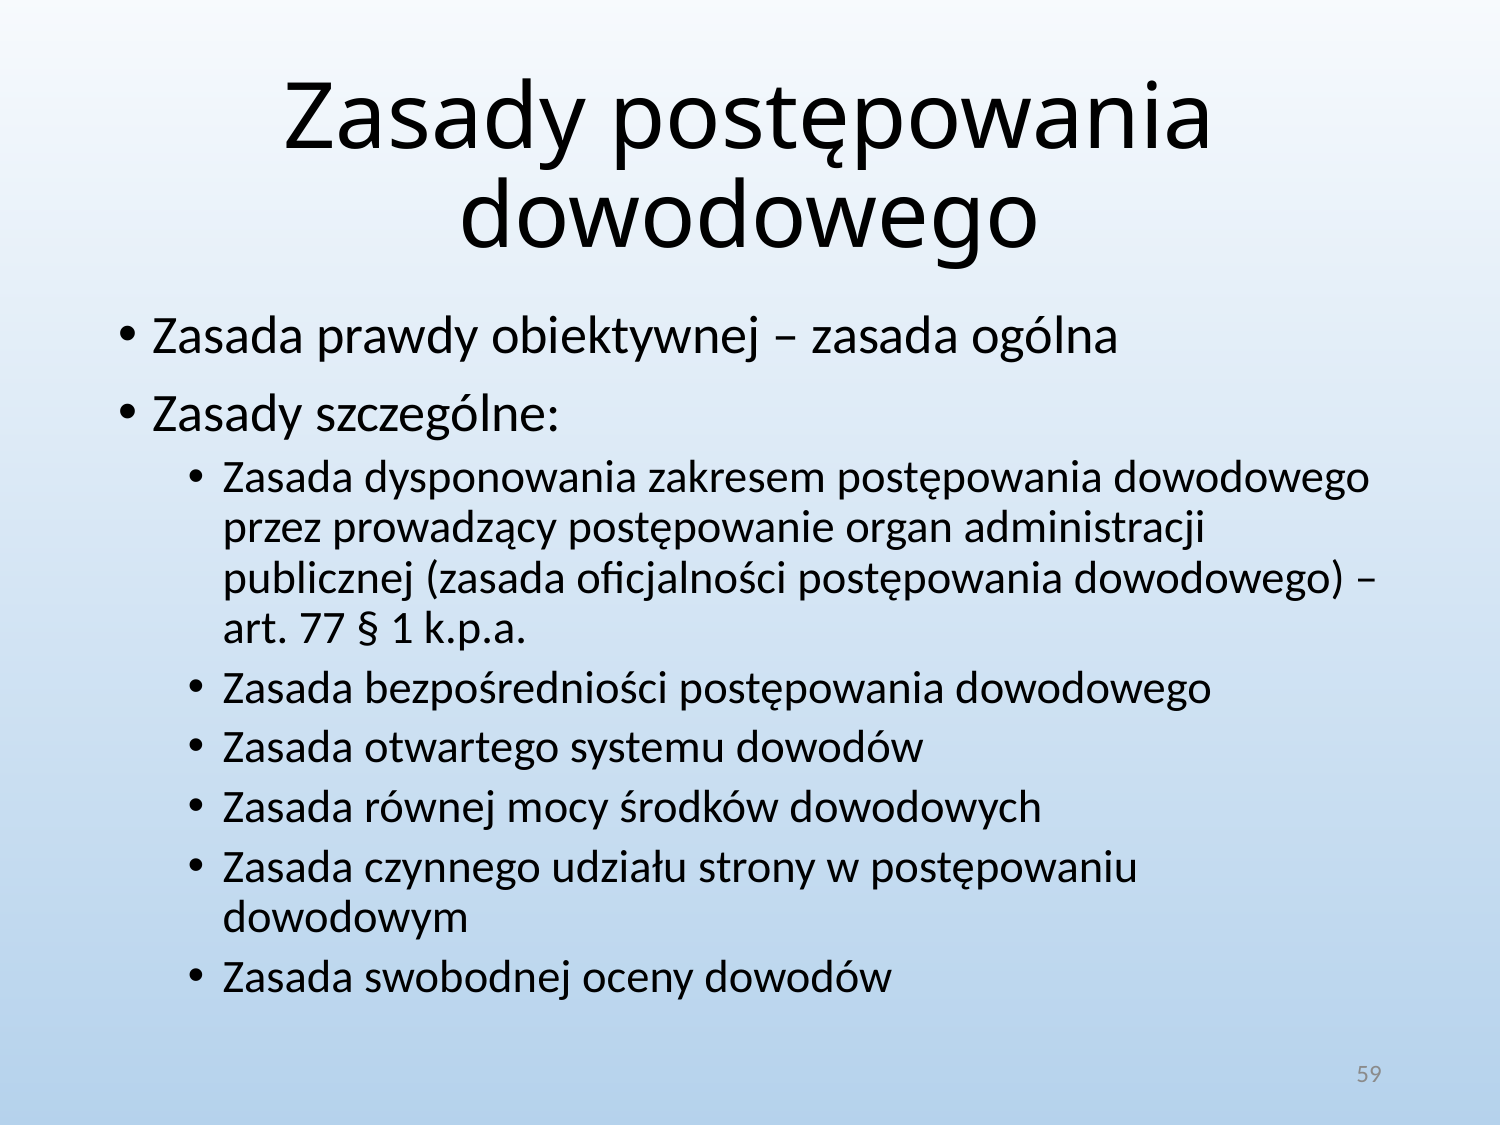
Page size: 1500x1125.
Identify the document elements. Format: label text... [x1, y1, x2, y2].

list Zasada prawdy obiektywnej – zasada ogólna Zasady szczególne: Zasada dysponowania zakresem postępowania dowodowego przez prowadzący postępowanie organ administracji publicznej (zasada oficjalności postępowania dowodowego) – art. 77 § 1 k.p.a. Zasada bezpośredniości postępowania dowodowego Zasada otwartego systemu dowodów Zasada równej mocy środków dowodowych Zasada czynnego udziału strony w postępowaniu dowodowym Zasada swobodnej oceny dowodów [103, 299, 1397, 1014]
title Zasady postępowania dowodowego [103, 59, 1397, 278]
slide_number 59 [1059, 1042, 1397, 1103]
